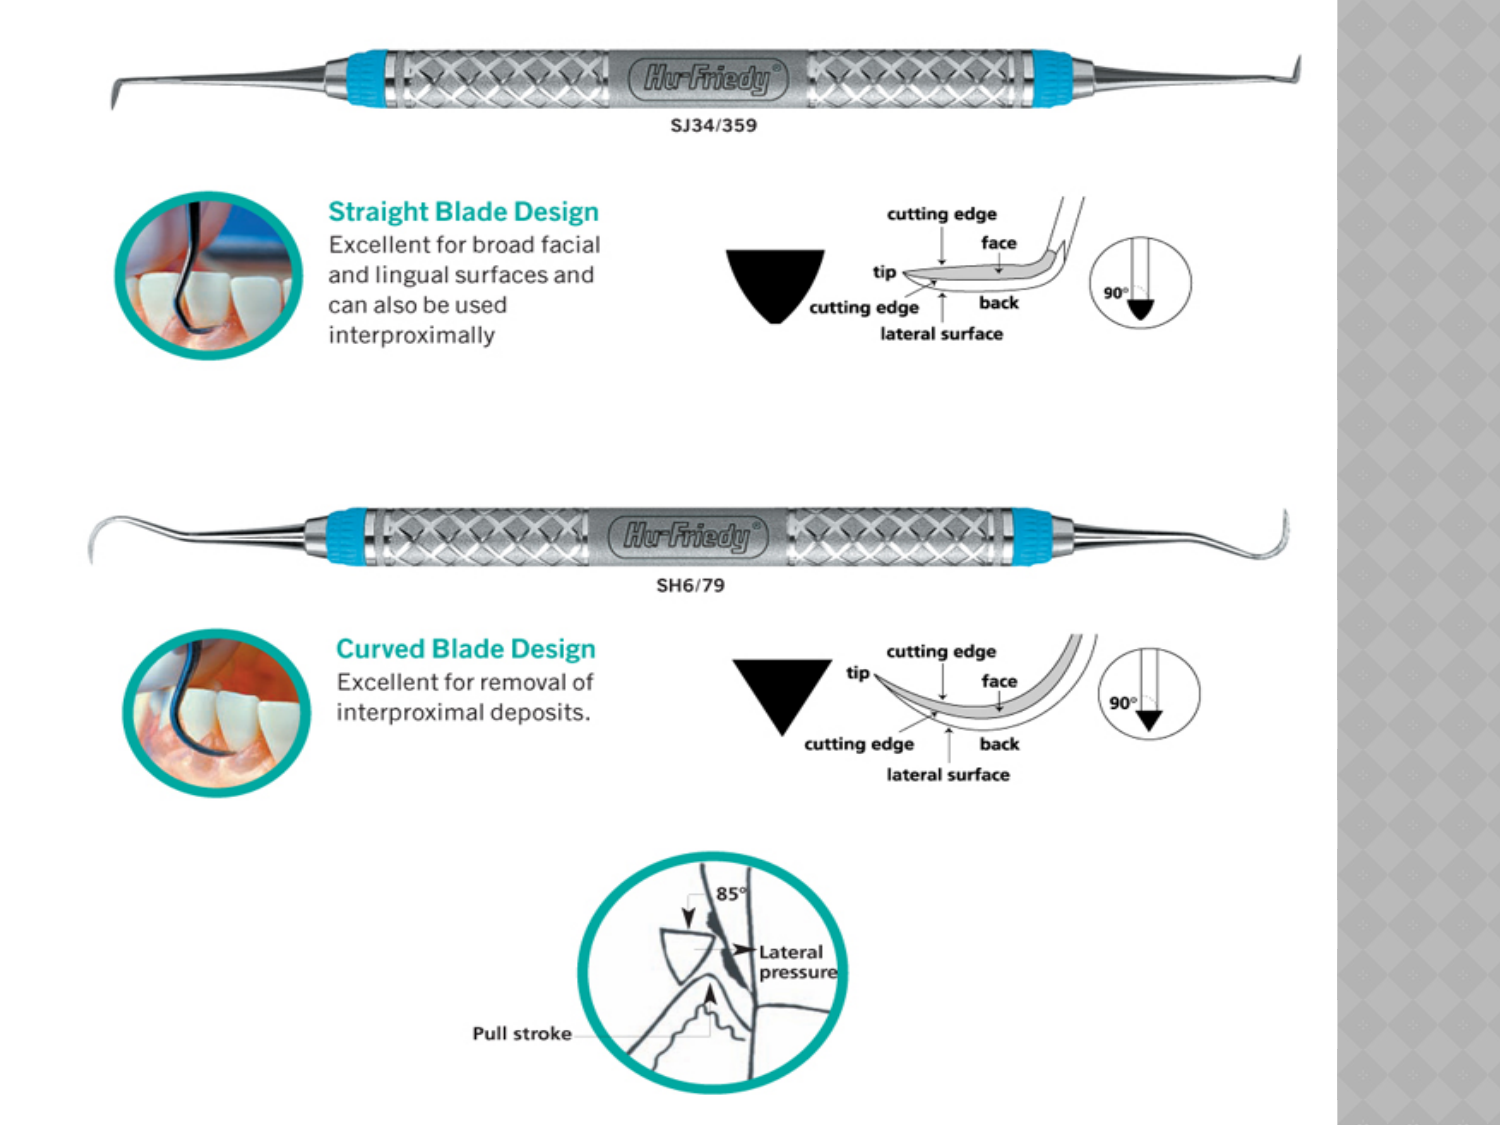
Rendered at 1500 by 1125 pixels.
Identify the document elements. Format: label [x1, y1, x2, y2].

picture [64, 26, 1327, 1119]
